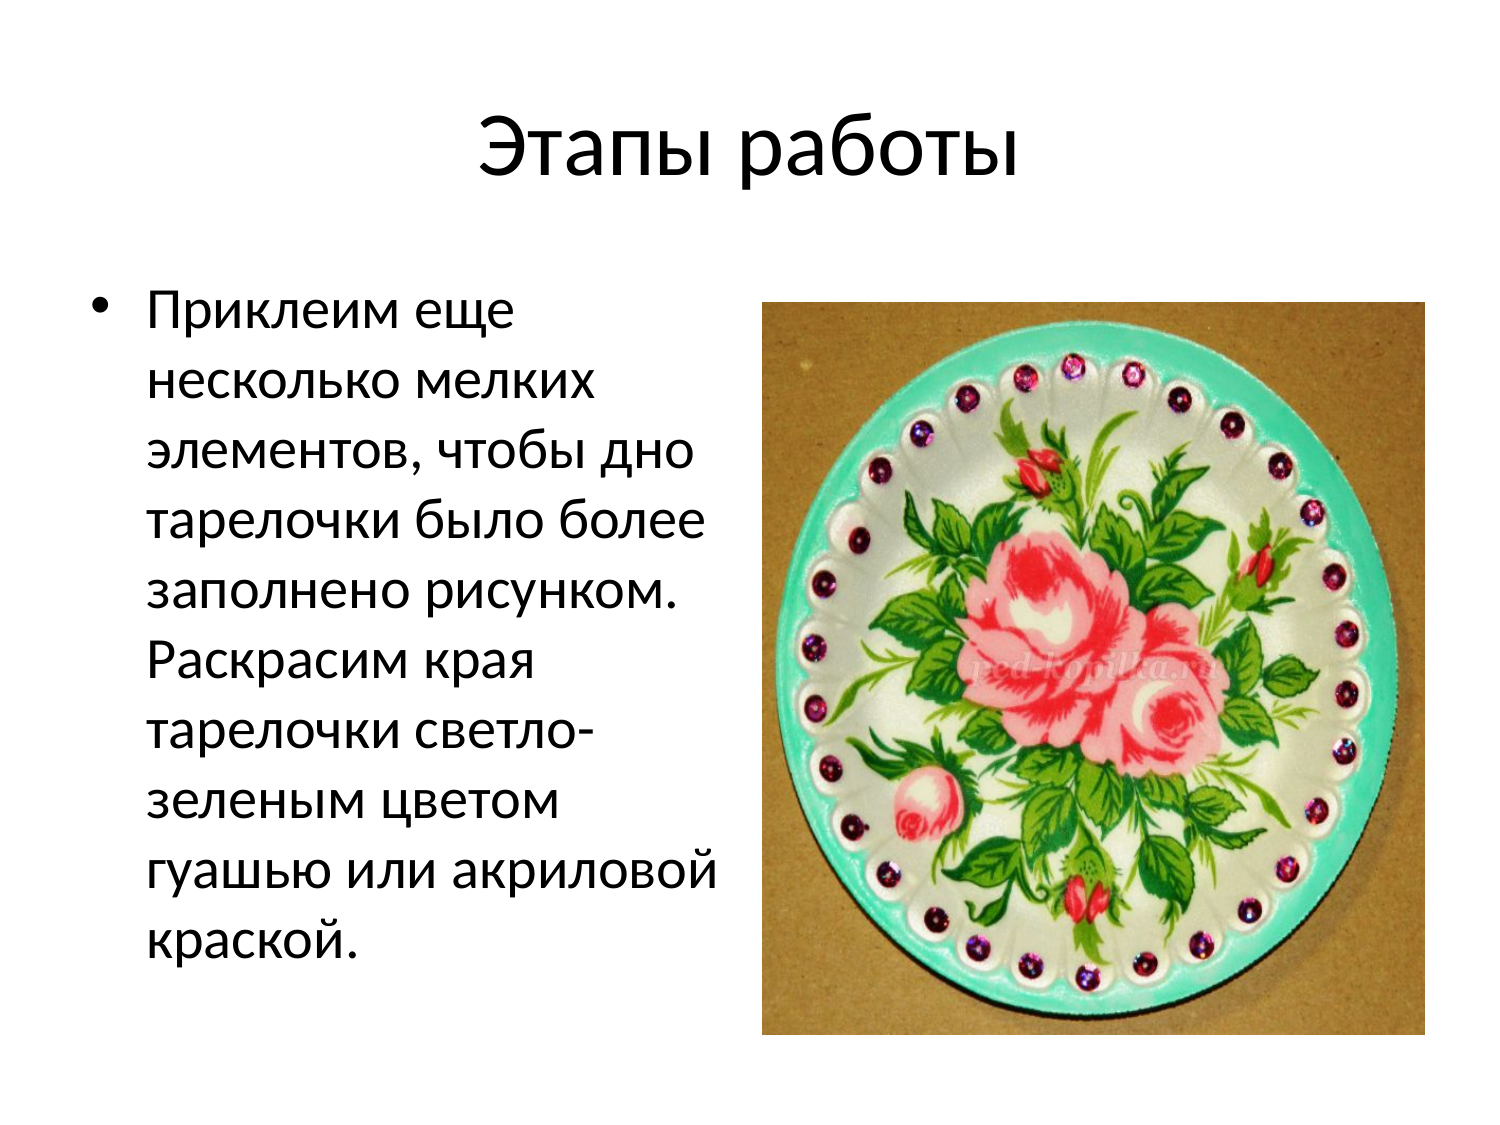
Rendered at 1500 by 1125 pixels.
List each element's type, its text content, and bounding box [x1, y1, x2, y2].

title Этапы работы [75, 45, 1425, 233]
list Приклеим еще несколько мелких элементов, чтобы дно тарелочки было более заполнено рисунком. Раскрасим края тарелочки светло-зеленым цветом гуашью или акриловой краской. [75, 262, 738, 1005]
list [762, 302, 1426, 1036]
